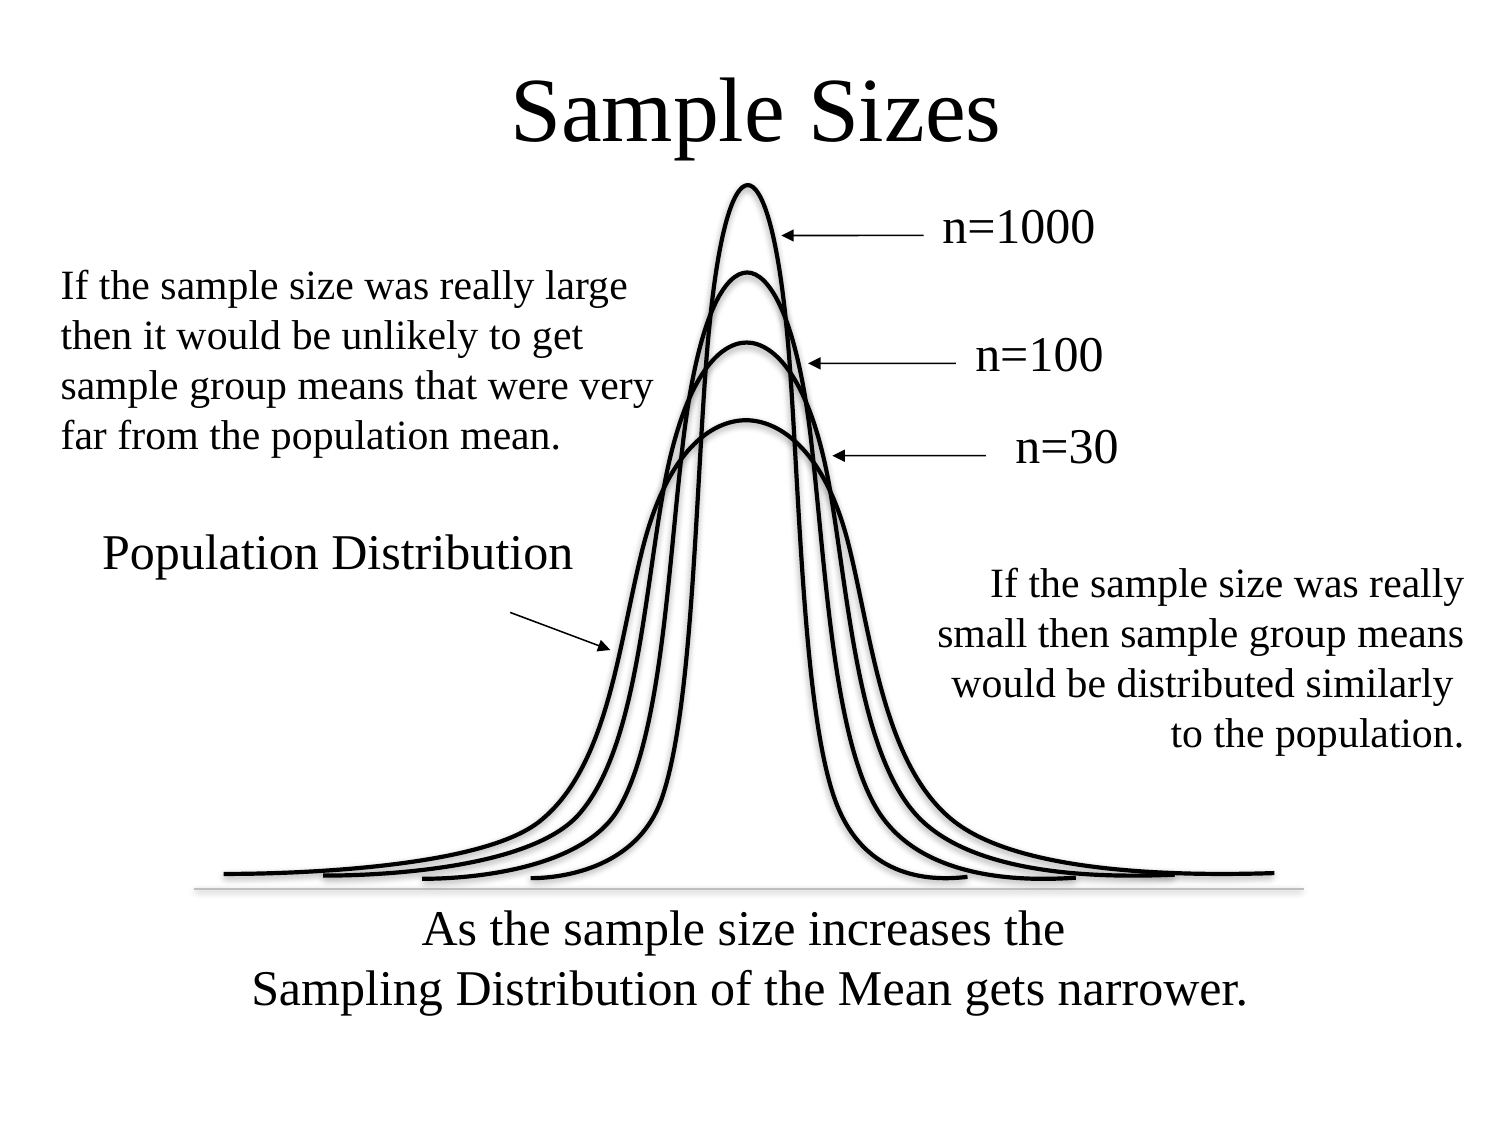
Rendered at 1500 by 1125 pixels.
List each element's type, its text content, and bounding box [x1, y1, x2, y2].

text_box As the sample size increases the Sampling Distribution of the Mean gets narrower. [236, 898, 1264, 1023]
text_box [832, 405, 1134, 482]
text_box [781, 185, 1111, 262]
text_box If the sample size was really small then sample group means would be distributed similarly to the population. [904, 548, 1480, 763]
text_box [510, 612, 611, 652]
text_box [530, 230, 968, 881]
text_box Sample Sizes [62, 41, 1450, 230]
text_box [807, 313, 1120, 389]
text_box If the sample size was really large then it would be unlikely to get sample group means that were very far from the population mean. [45, 250, 702, 466]
text_box [839, 506, 1275, 877]
text_box Population Distribution [87, 512, 589, 588]
text_box [323, 466, 674, 878]
text_box [794, 337, 1076, 881]
text_box [816, 422, 1175, 878]
text_box [422, 466, 692, 881]
text_box [223, 505, 654, 877]
